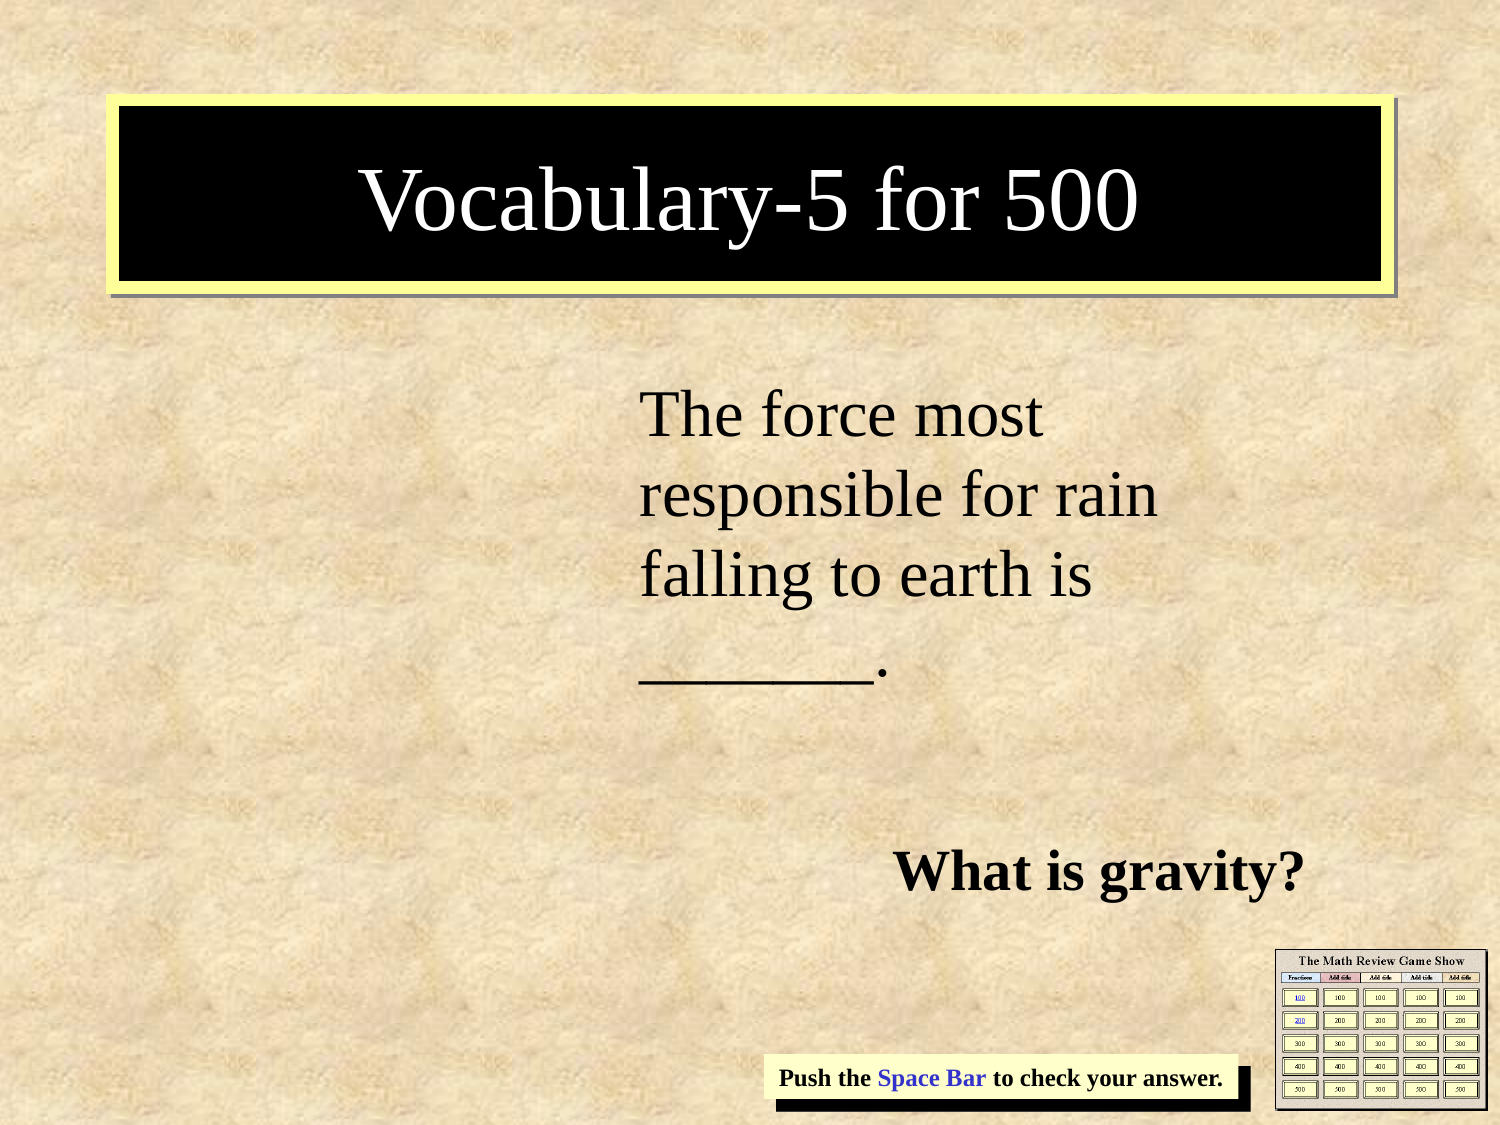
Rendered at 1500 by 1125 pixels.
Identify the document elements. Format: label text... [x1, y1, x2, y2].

title Vocabulary-5 for 500 [112, 99, 1388, 288]
text_box What is gravity? [849, 825, 1350, 910]
list The force most responsible for rain falling to earth is _______. [624, 362, 1338, 751]
picture [0, 0, 1500, 1125]
text_box Push the Space Bar to check your answer. [764, 1054, 1239, 1099]
